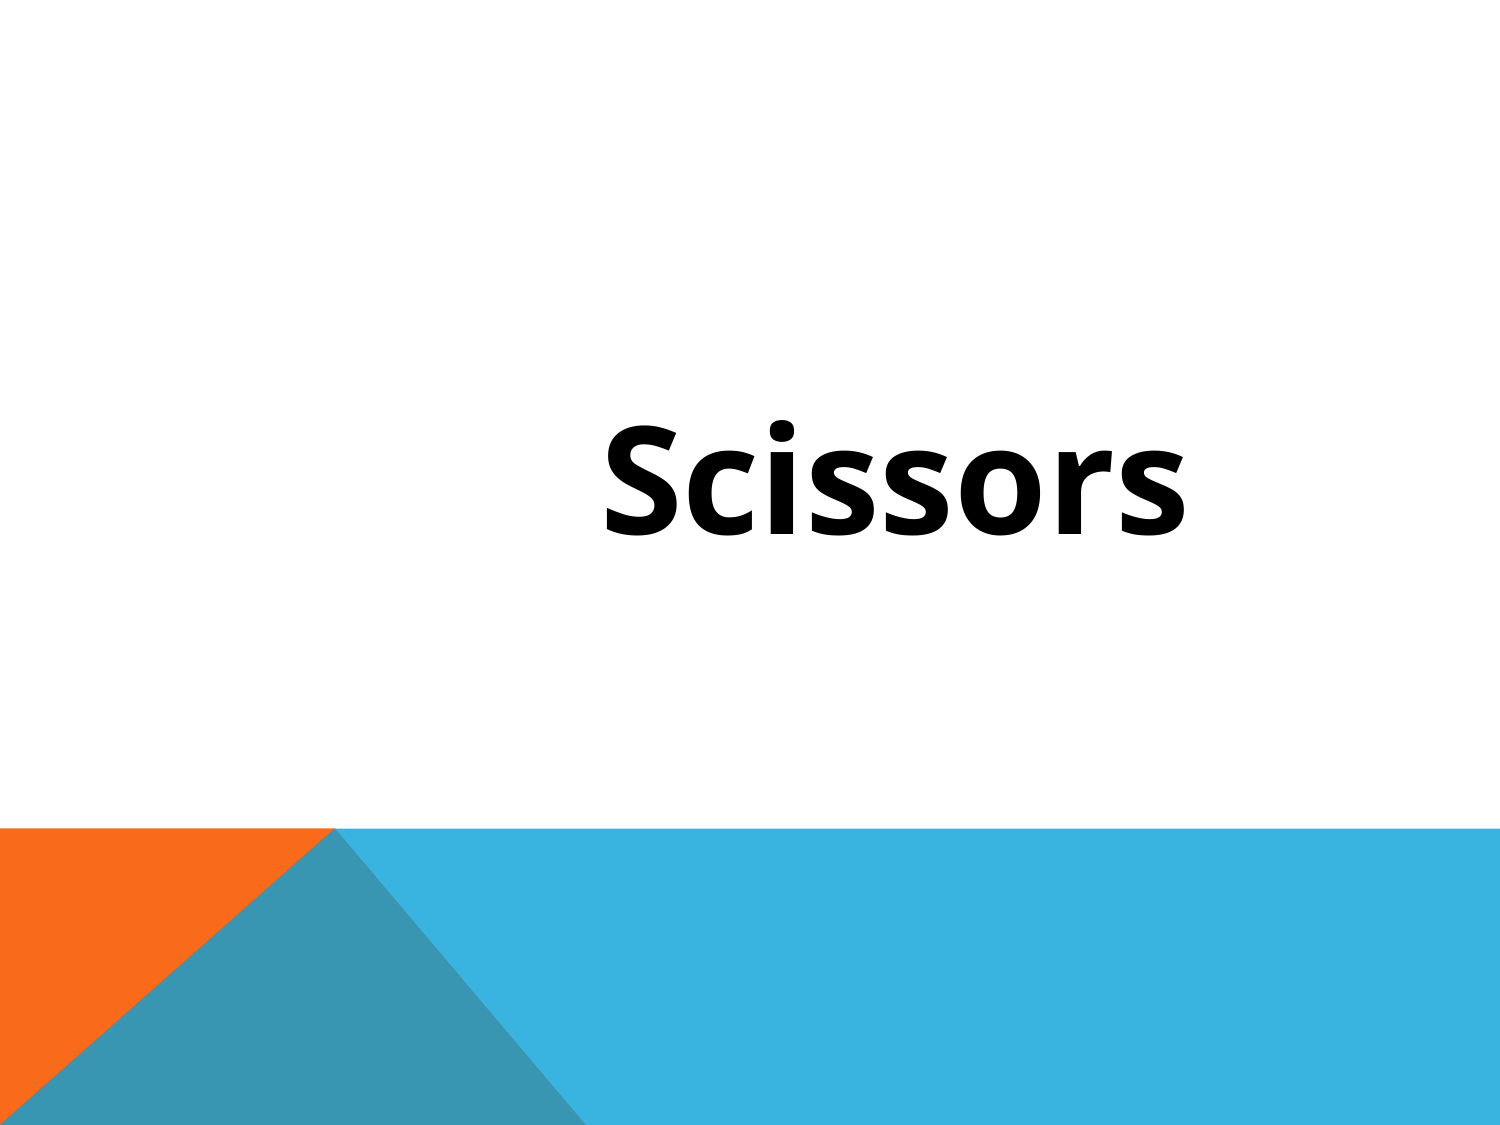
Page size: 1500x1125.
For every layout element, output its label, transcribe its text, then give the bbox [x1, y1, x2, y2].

list Scissors [135, 180, 1369, 768]
